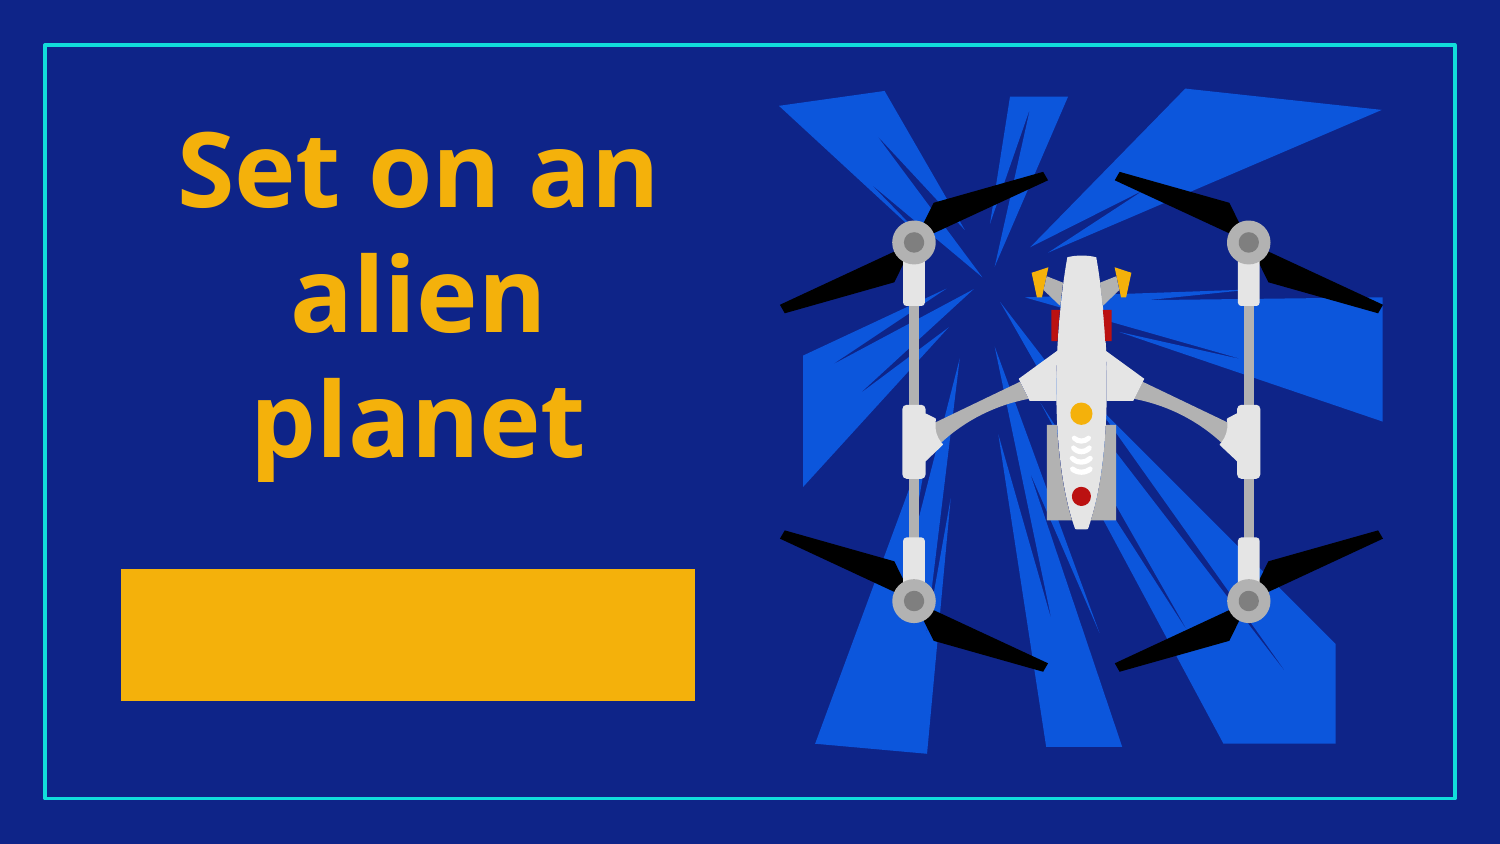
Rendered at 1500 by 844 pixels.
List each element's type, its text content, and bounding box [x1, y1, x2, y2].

title Set on an alien planet [116, 88, 720, 516]
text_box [779, 171, 1384, 673]
text_box [120, 568, 697, 702]
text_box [747, 118, 1414, 724]
